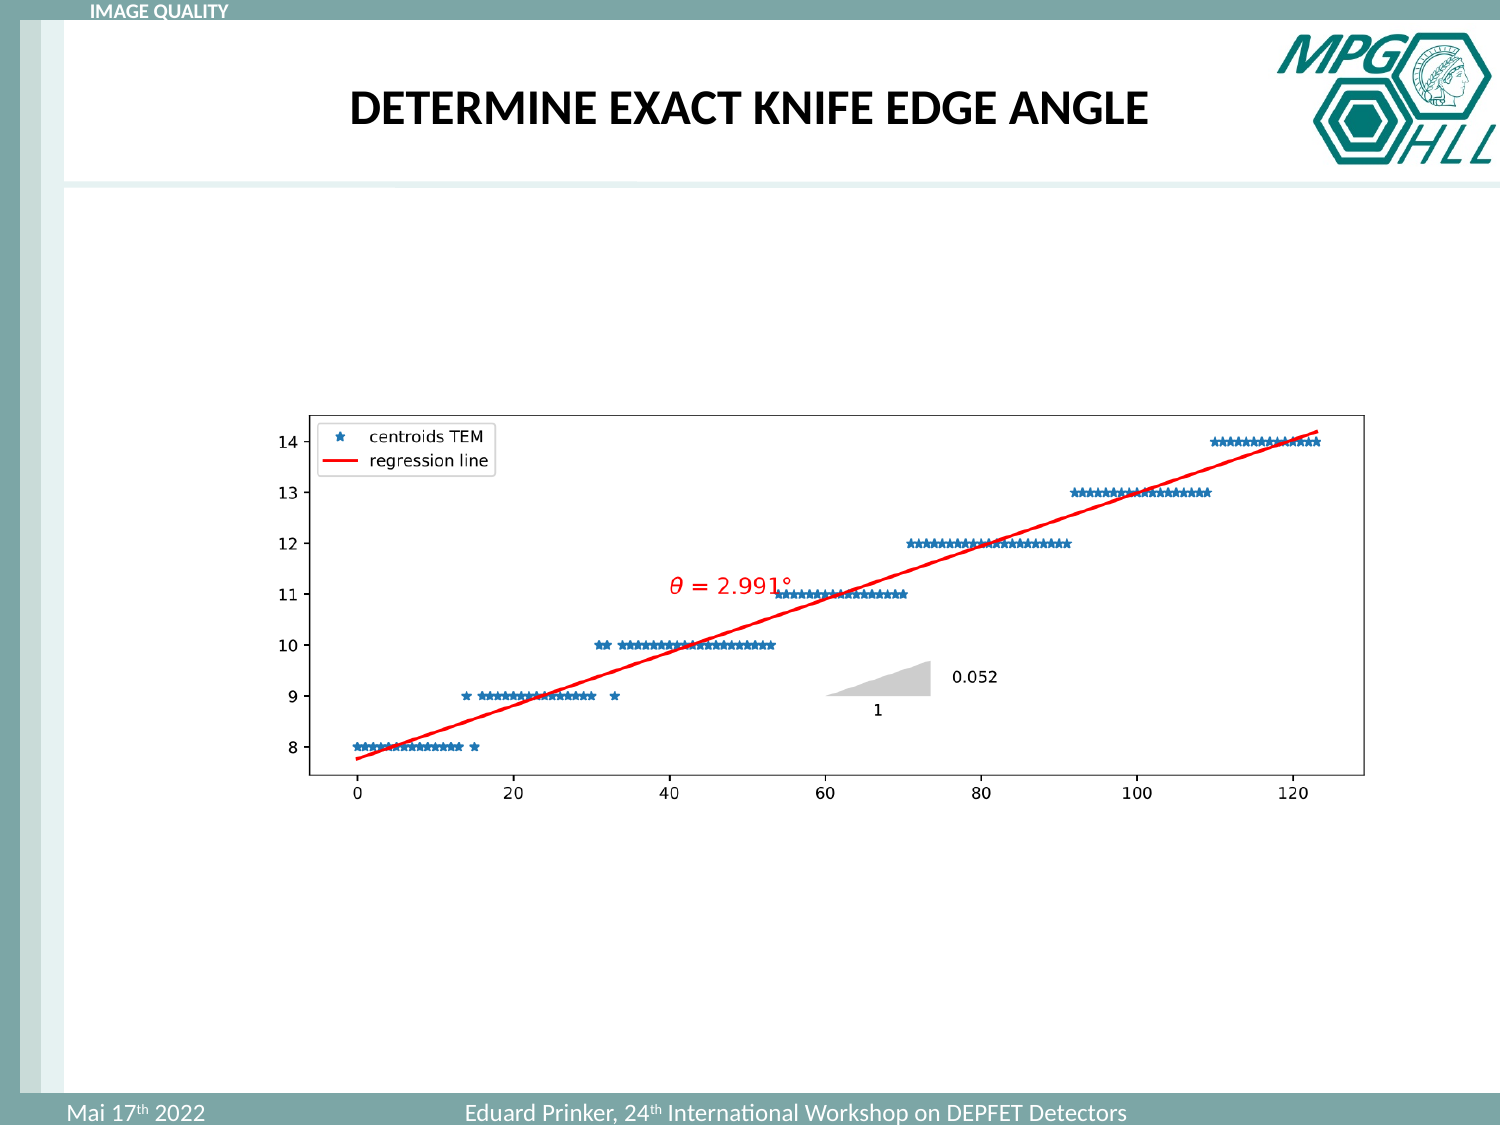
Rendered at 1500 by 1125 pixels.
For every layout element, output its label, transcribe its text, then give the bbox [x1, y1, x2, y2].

picture [1268, 23, 1497, 180]
title DETERMINE EXACT KNIFE EDGE ANGLE [112, 54, 1388, 155]
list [139, 359, 1500, 826]
